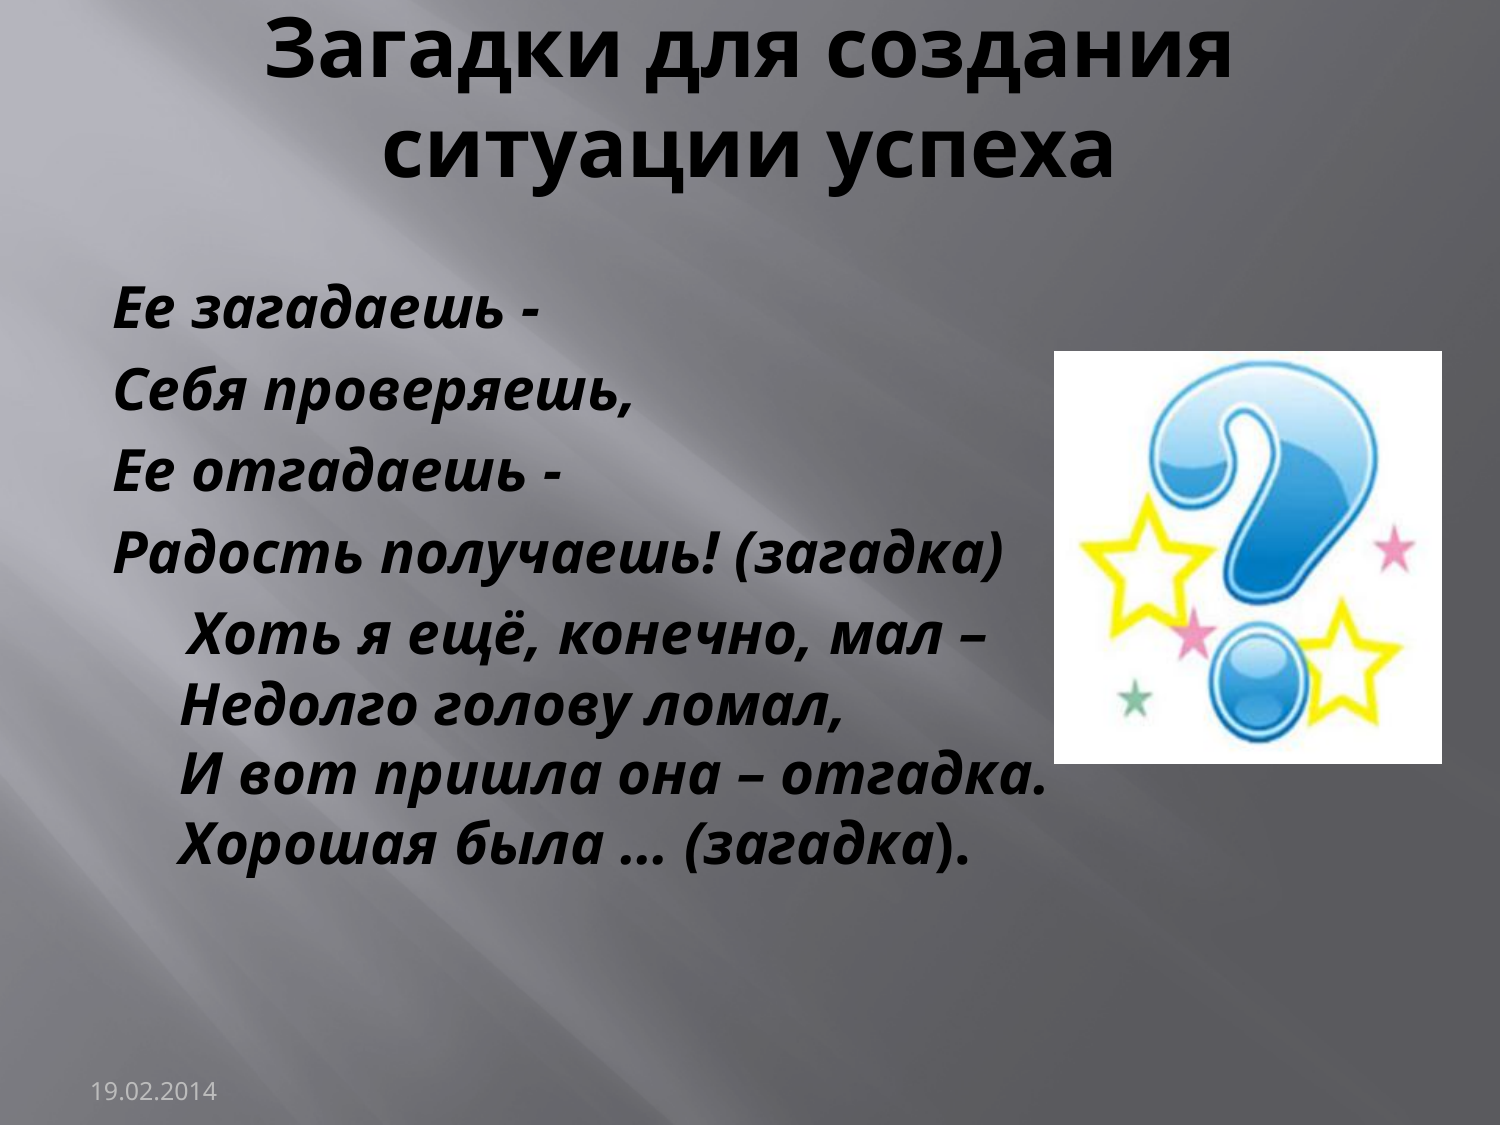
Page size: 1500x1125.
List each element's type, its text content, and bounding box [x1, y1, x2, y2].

list Ее загадаешь - Себя проверяешь, Ее отгадаешь - Радость получаешь! (загадка) Хоть я ещё, конечно, мал – Недолго голову ломал, И вот пришла она – отгадка. Хорошая была … (загадка). [75, 262, 1425, 1035]
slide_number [75, 1052, 425, 1113]
picture [1054, 351, 1442, 765]
title Загадки для создания ситуации успеха [75, 45, 1425, 233]
